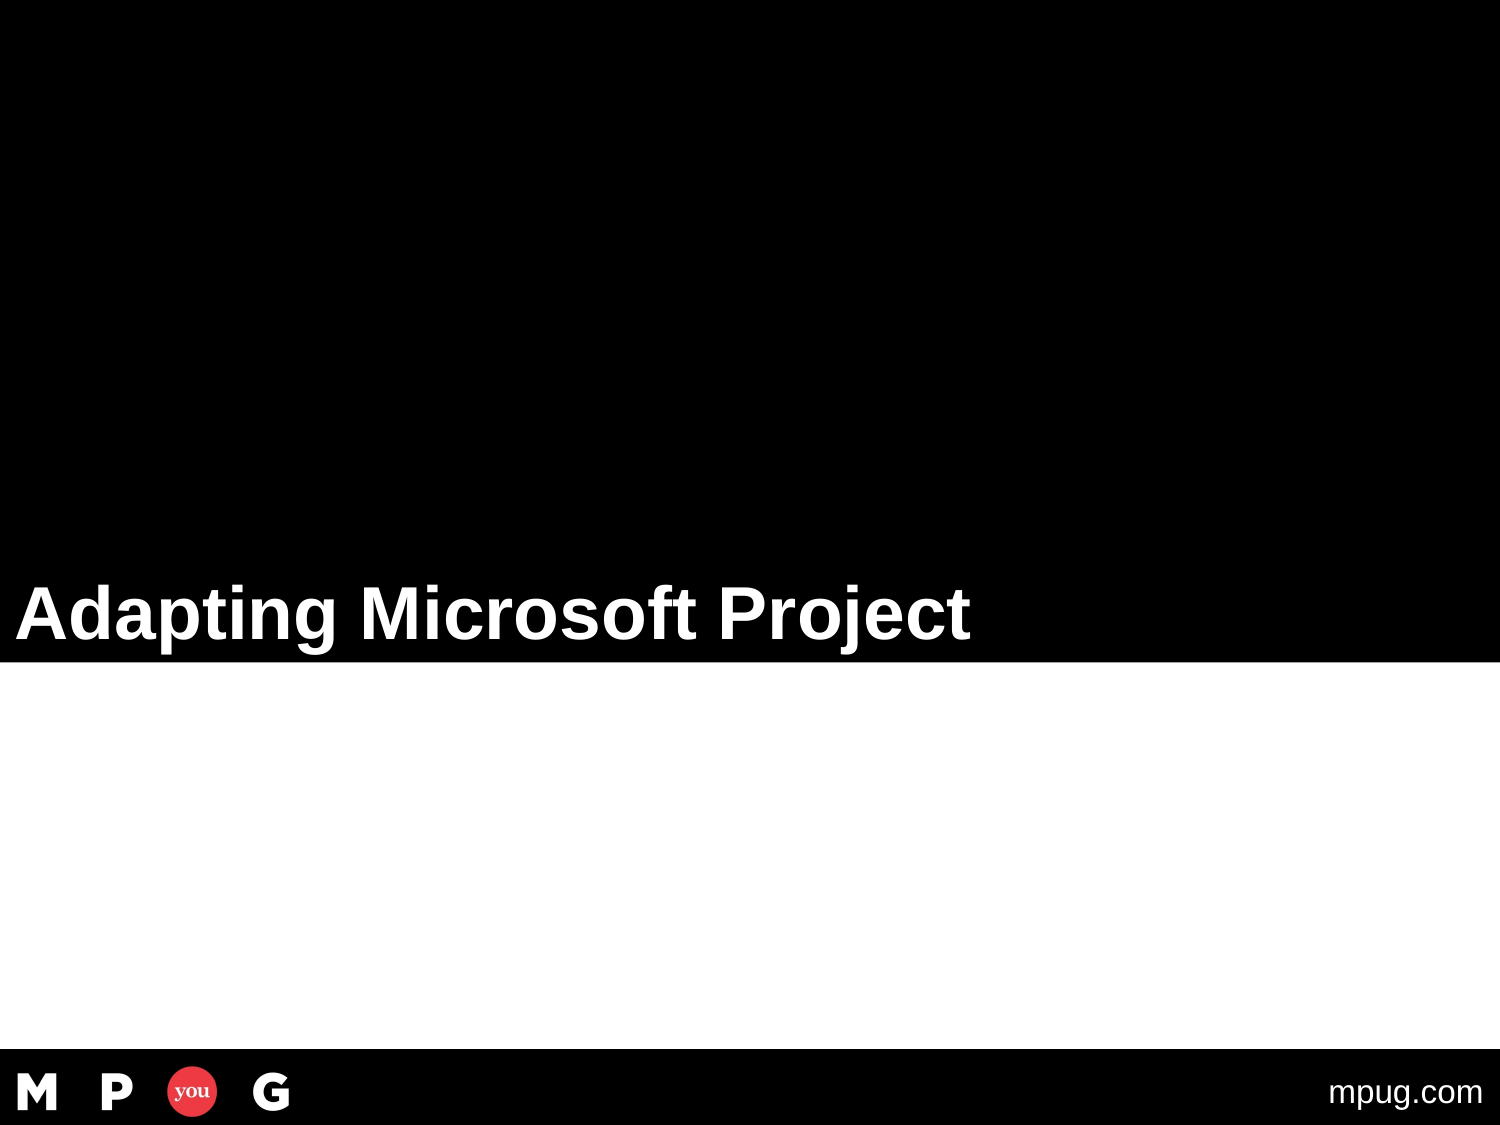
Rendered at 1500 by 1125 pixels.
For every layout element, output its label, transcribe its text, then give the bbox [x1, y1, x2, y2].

title Adapting Microsoft Project [0, 0, 1500, 663]
picture [15, 1065, 291, 1119]
